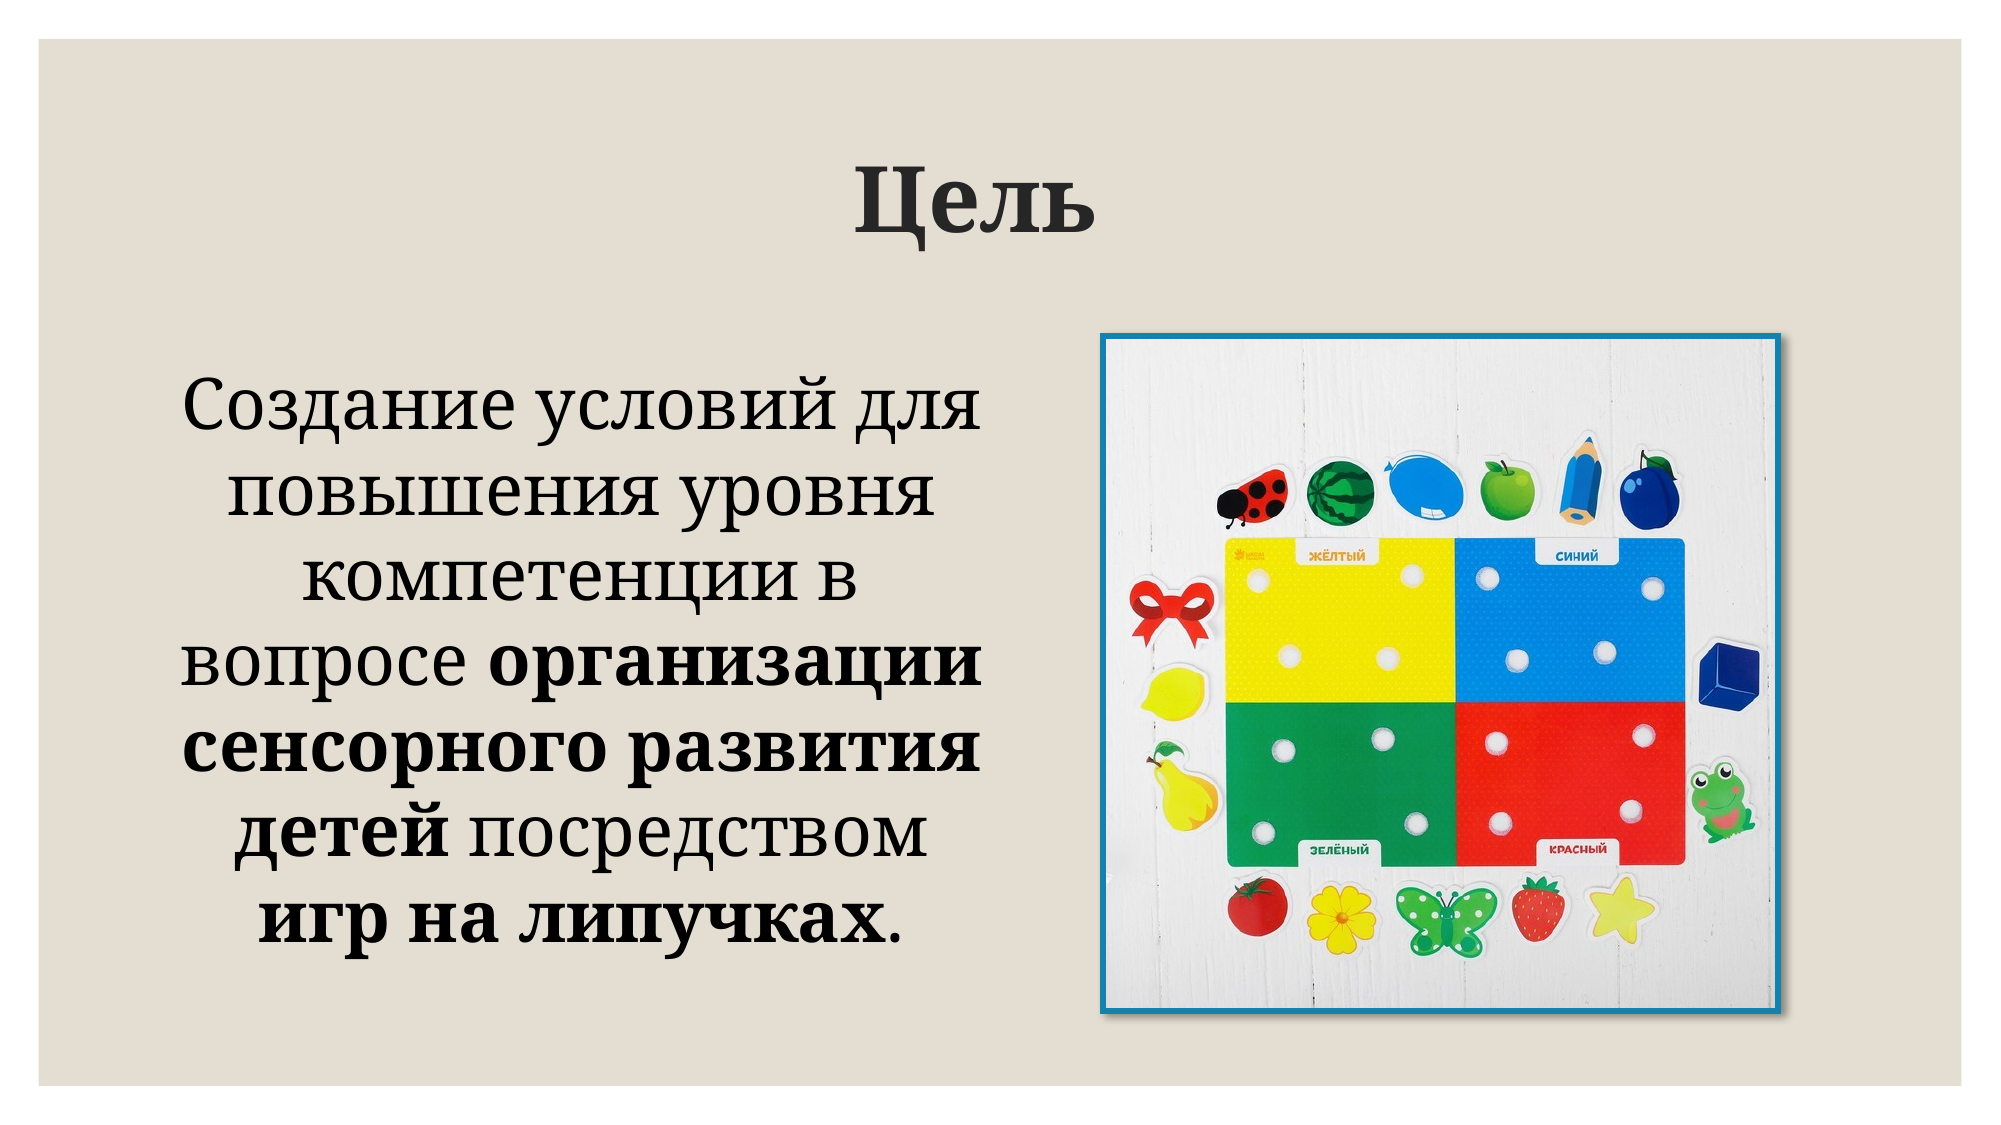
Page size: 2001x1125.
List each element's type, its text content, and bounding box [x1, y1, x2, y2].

picture [1106, 338, 1776, 1008]
title Цель [150, 90, 1801, 316]
list Создание условий для повышения уровня компетенции в вопросе организации сенсорного развития детей посредством игр на липучках. [162, 350, 1000, 996]
